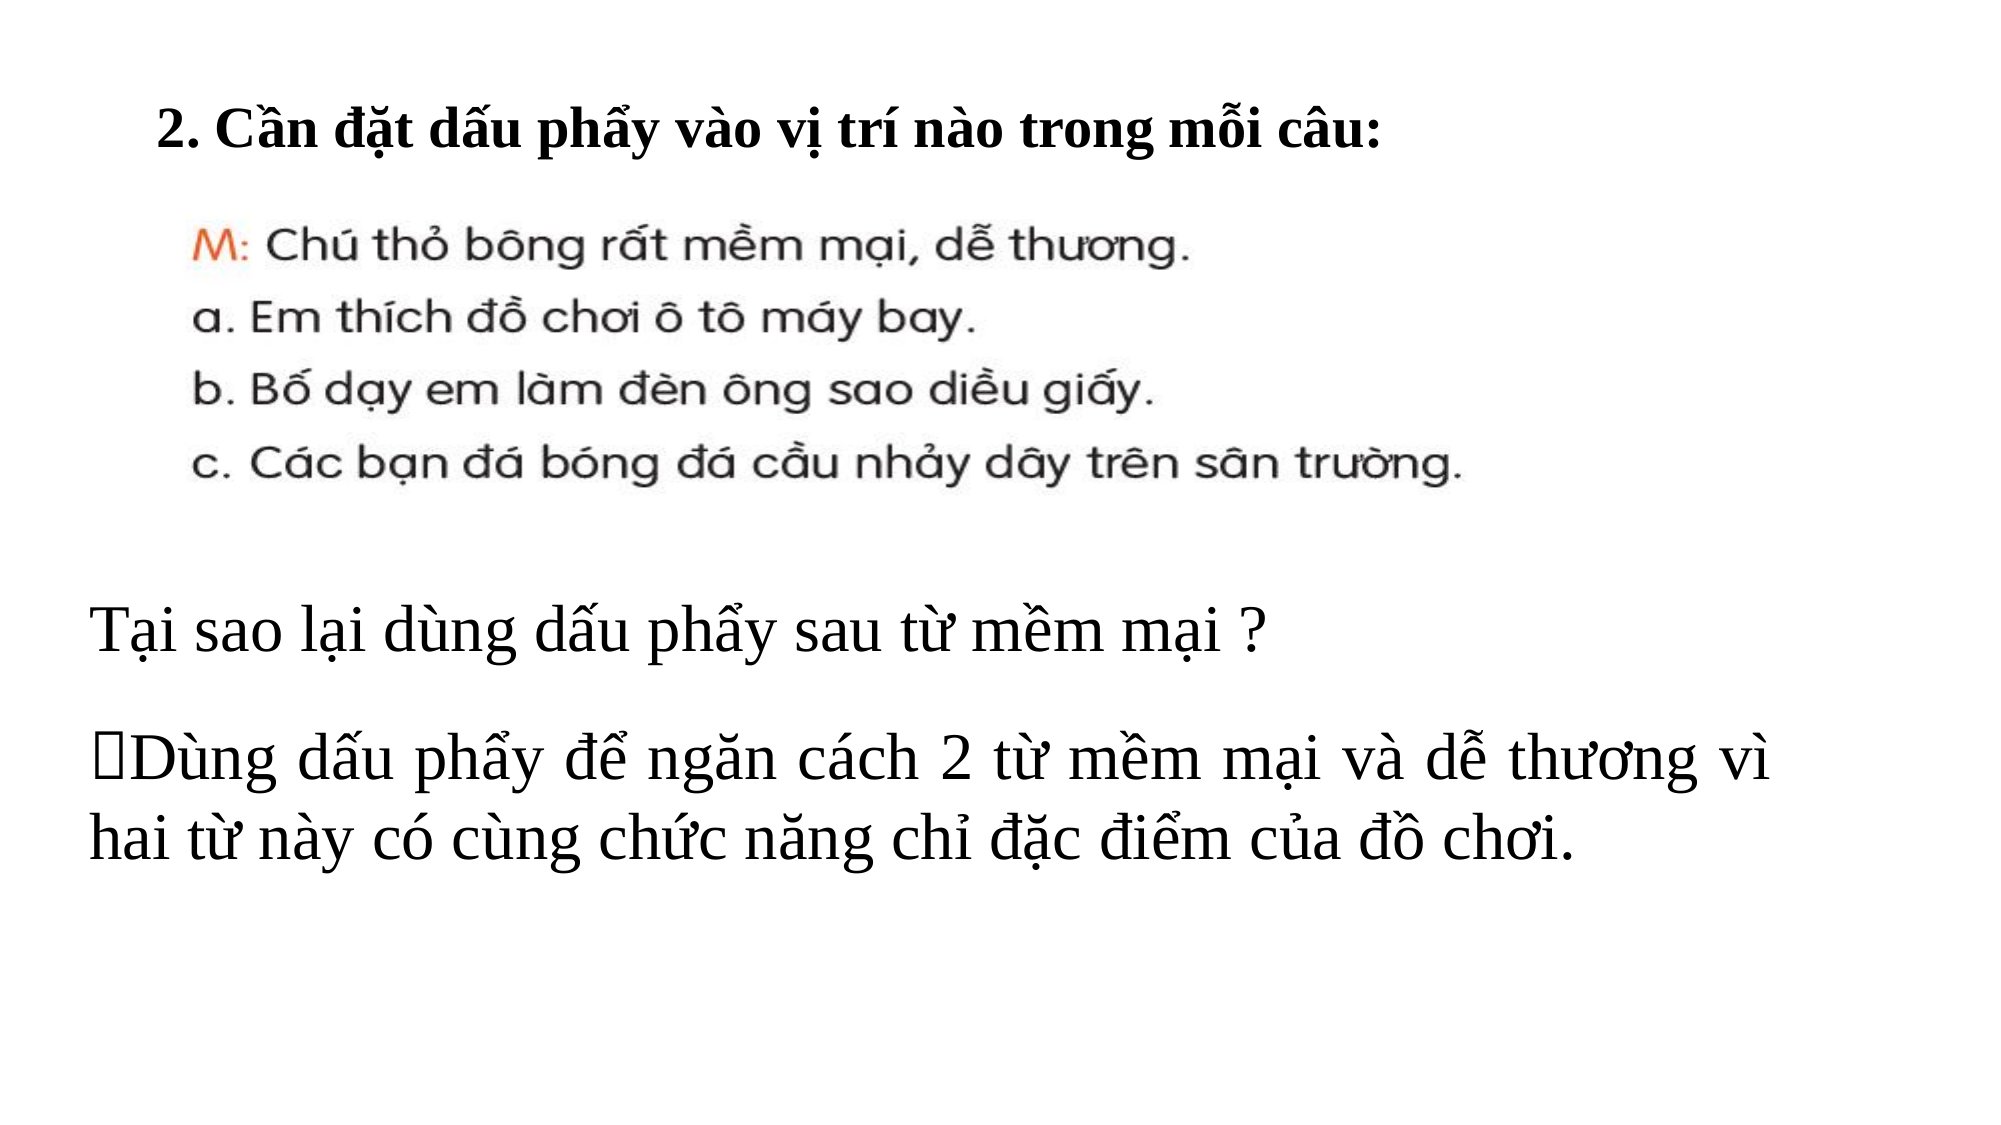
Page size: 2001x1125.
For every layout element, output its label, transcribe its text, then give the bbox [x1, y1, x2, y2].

text_box Tại sao lại dùng dấu phẩy sau từ mềm mại ? [74, 576, 1789, 672]
text_box Dùng dấu phẩy để ngăn cách 2 từ mềm mại và dễ thương vì hai từ này có cùng chức năng chỉ đặc điểm của đồ chơi. [74, 705, 1789, 880]
text_box 2. Cần đặt dấu phẩy vào vị trí nào trong mỗi câu: [142, 81, 1610, 167]
picture [156, 215, 1509, 497]
